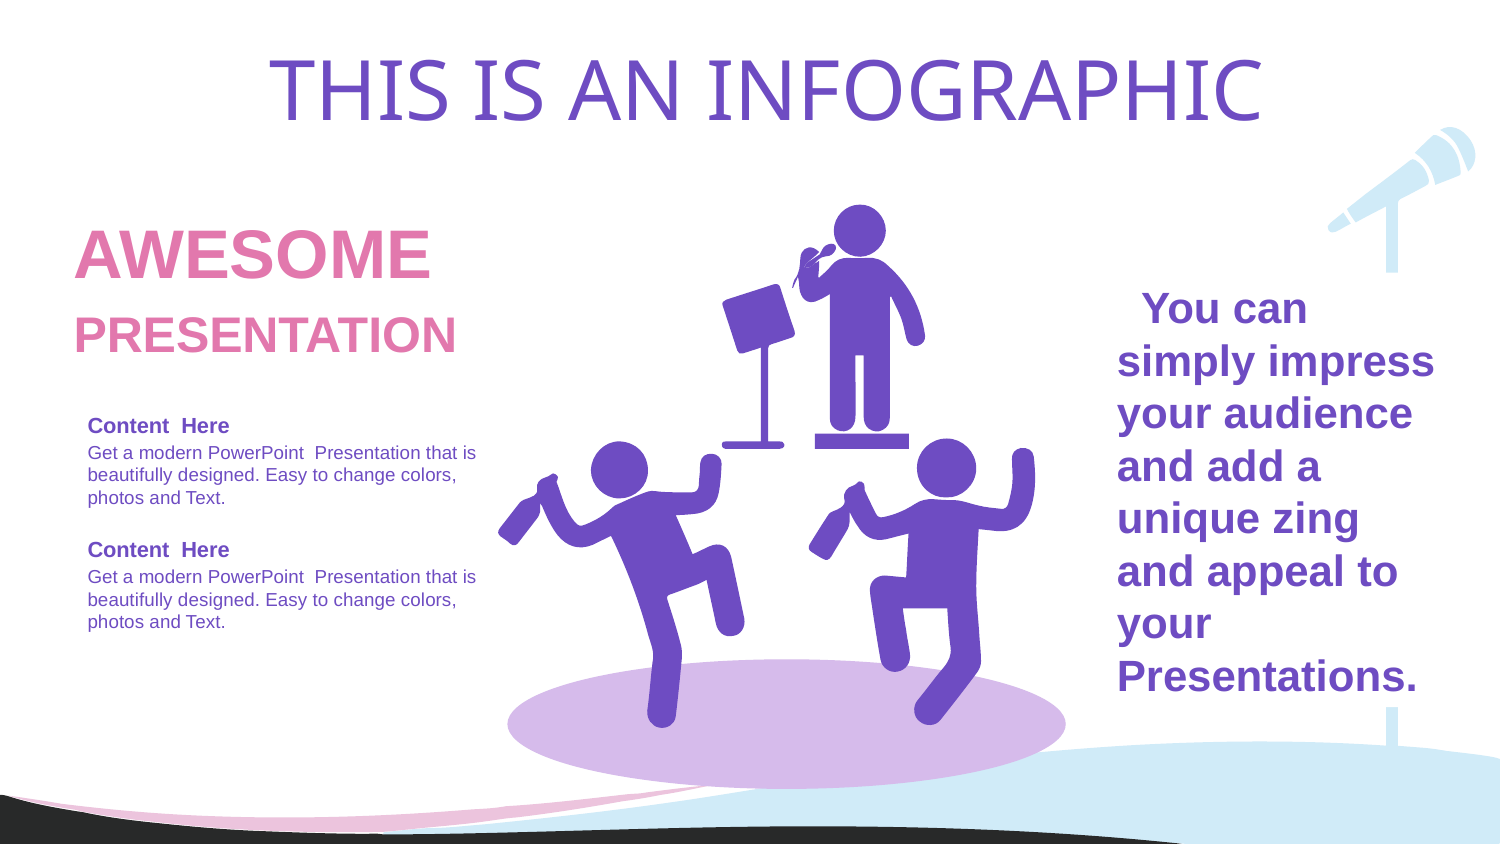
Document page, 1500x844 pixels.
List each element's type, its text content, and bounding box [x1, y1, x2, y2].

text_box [1046, 203, 1457, 682]
text_box THIS IS AN INFOGRAPHIC [133, 41, 1401, 124]
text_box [72, 527, 492, 641]
text_box AWESOME [58, 202, 498, 294]
text_box [510, 695, 1068, 792]
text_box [72, 403, 492, 517]
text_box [497, 203, 1037, 730]
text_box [0, 538, 492, 727]
text_box PRESENTATION [58, 294, 492, 370]
